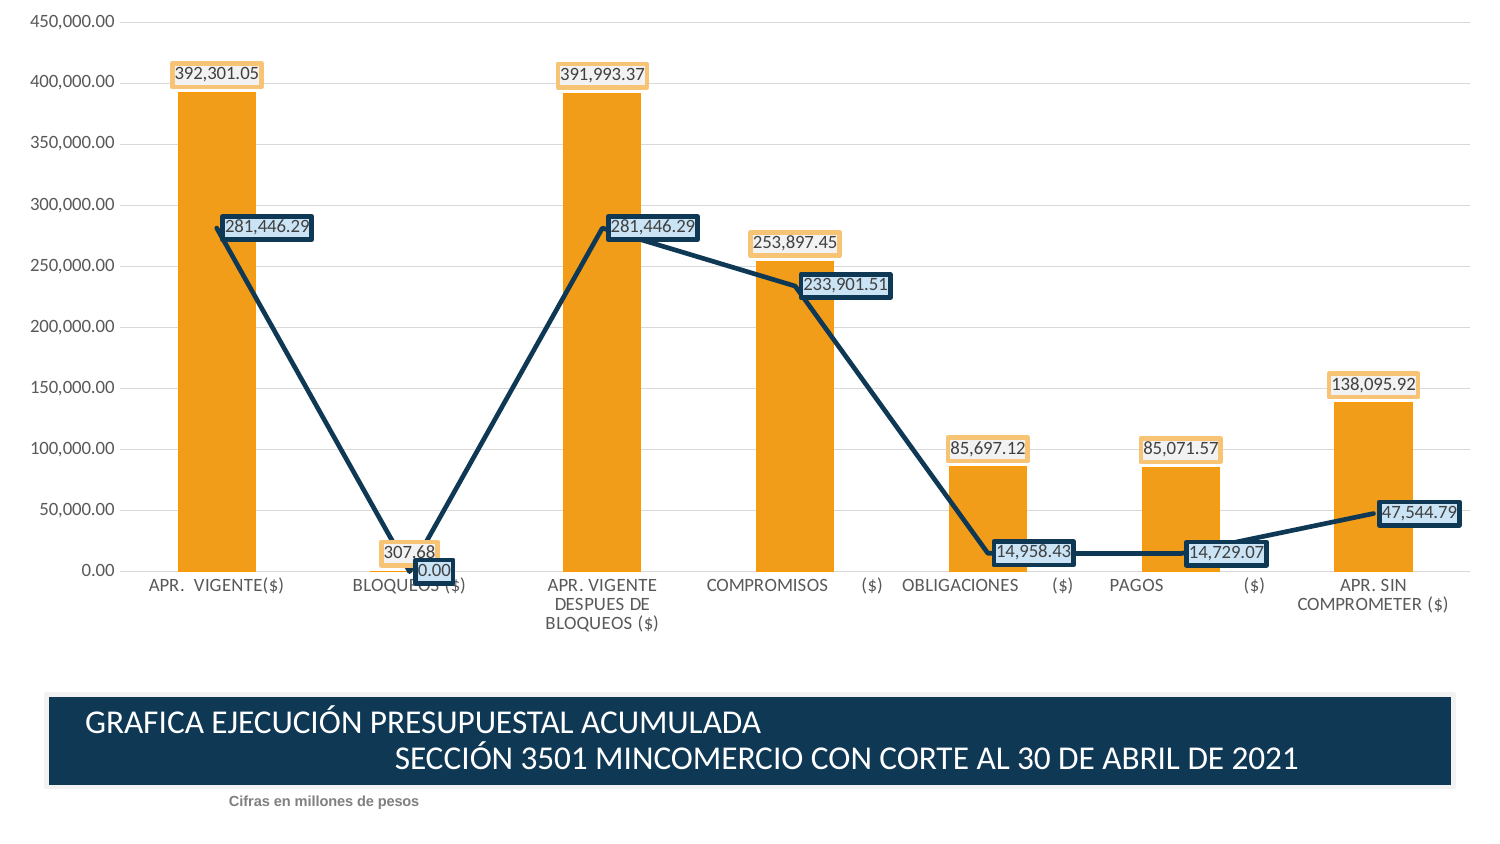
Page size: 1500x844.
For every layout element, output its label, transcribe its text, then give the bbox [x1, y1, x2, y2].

chart [0, 0, 1500, 647]
list GRAFICA EJECUCIÓN PRESUPUESTAL ACUMULADA SECCIÓN 3501 MINCOMERCIO CON CORTE AL 30 DE ABRIL DE 2021 [46, 694, 1454, 788]
text_box Cifras en millones de pesos [214, 787, 476, 818]
